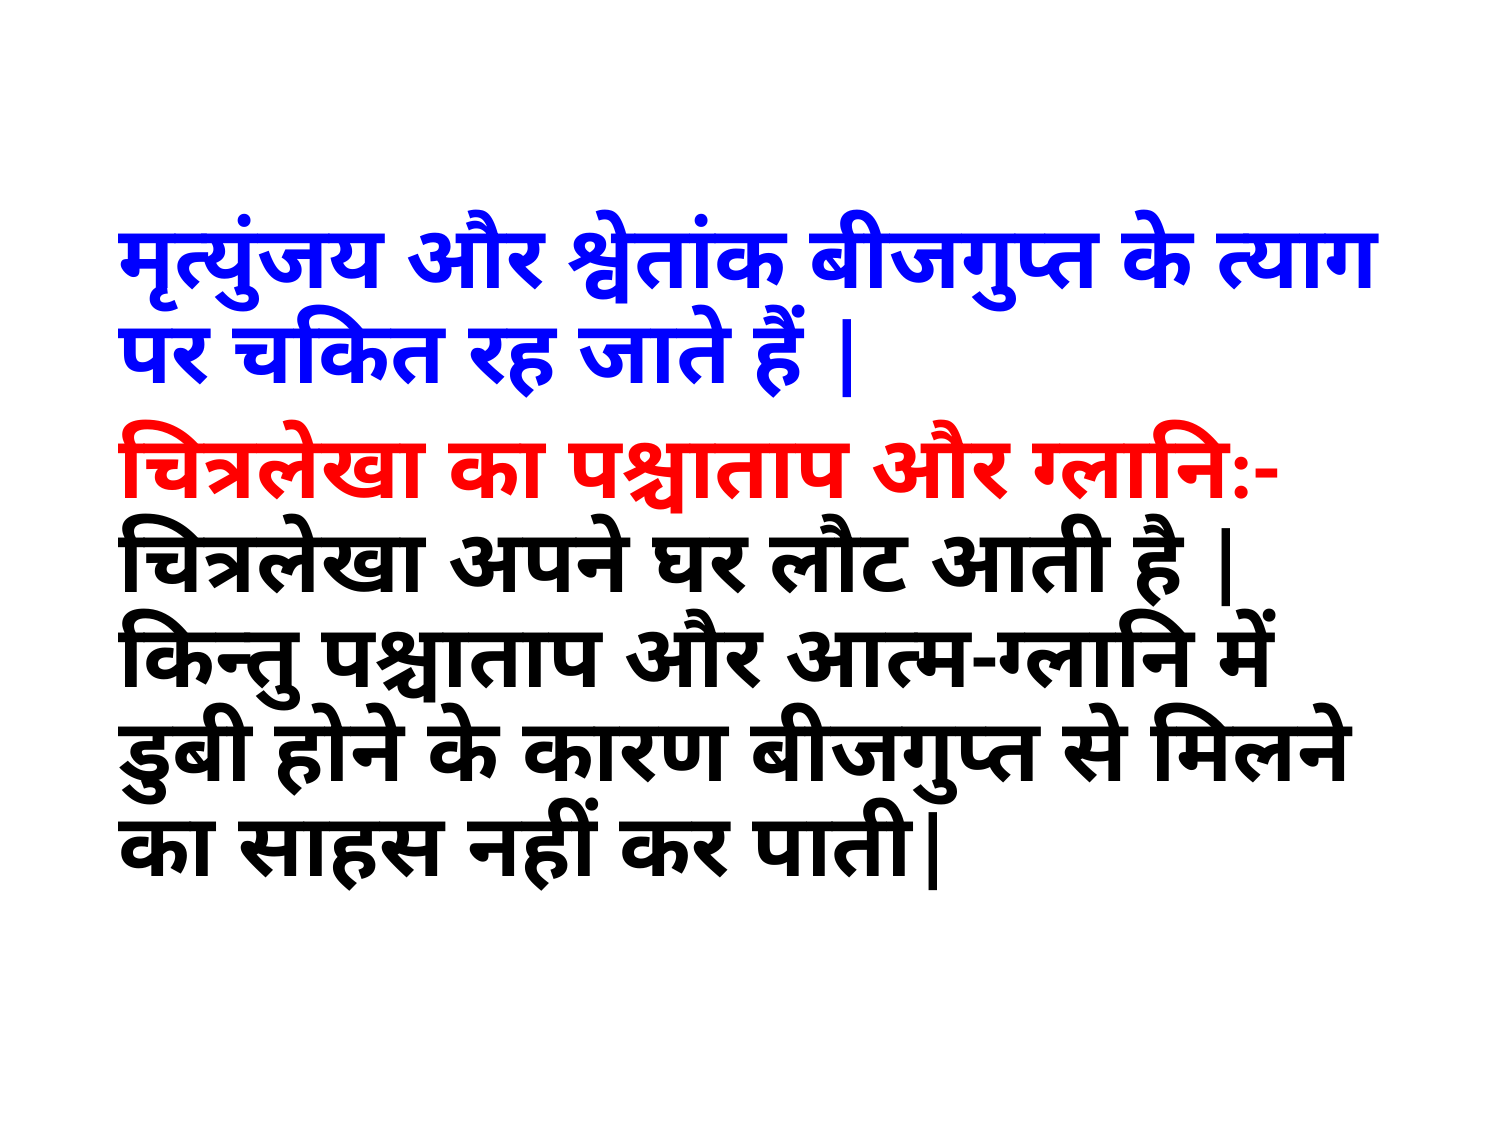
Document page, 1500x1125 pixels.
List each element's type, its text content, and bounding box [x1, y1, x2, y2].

list मृत्युंजय और श्वेतांक बीजगुप्त के त्याग पर चकित रह जाते हैं | चित्रलेखा का पश्चाताप और ग्लानि:-चित्रलेखा अपने घर लौट आती है | किन्तु पश्चाताप और आत्म-ग्लानि में डुबी होने के कारण बीजगुप्त से मिलने का साहस नहीं कर पाती| [103, 205, 1397, 920]
